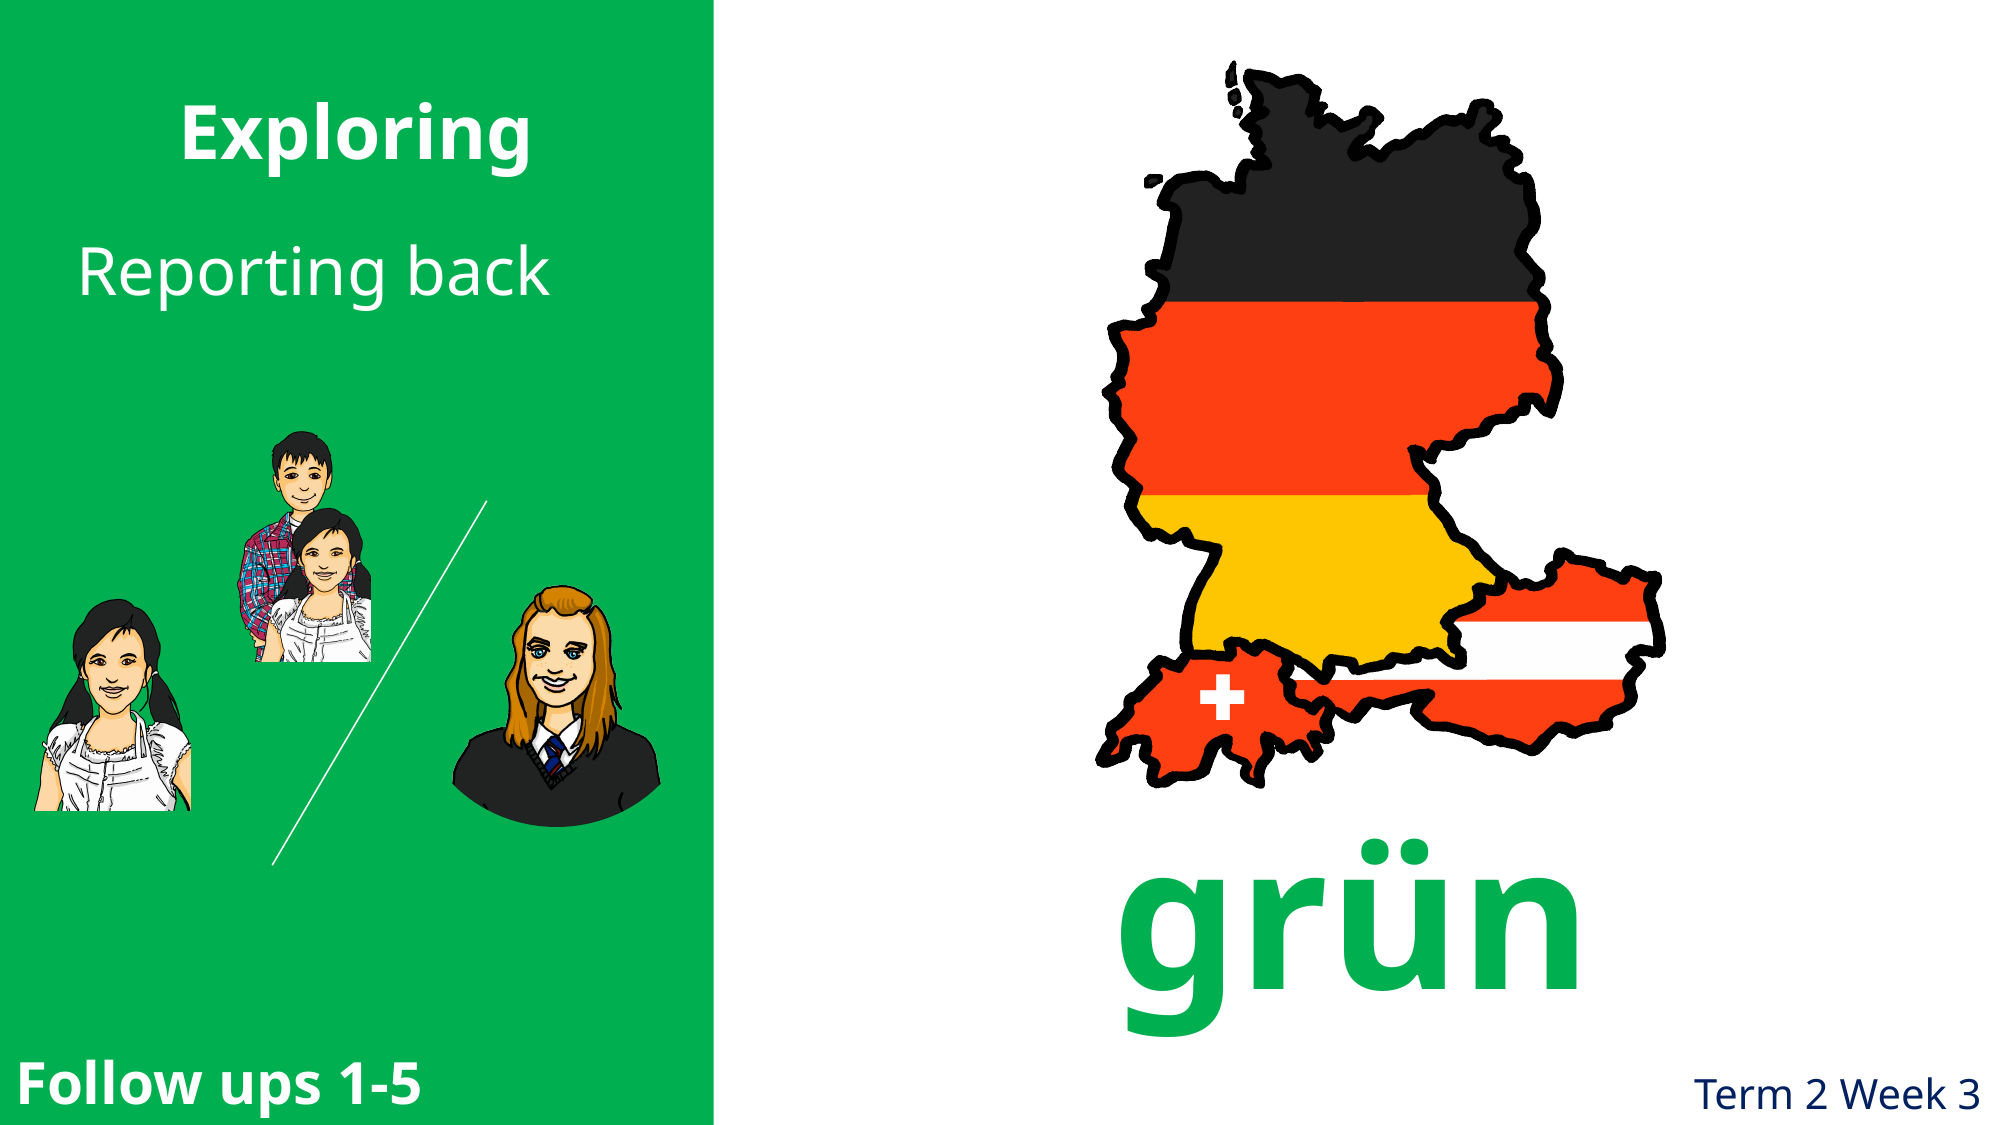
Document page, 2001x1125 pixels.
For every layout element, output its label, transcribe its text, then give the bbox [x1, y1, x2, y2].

picture [235, 415, 372, 662]
picture [487, 562, 698, 828]
text_box Reporting back [61, 221, 732, 317]
title Exploring [62, 26, 652, 221]
text_box Term 2 Week 3 [1342, 1060, 1997, 1125]
picture [1062, 39, 1689, 841]
text_box [0, 0, 714, 1039]
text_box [271, 500, 487, 866]
picture [33, 597, 192, 812]
text_box grün [1044, 781, 1660, 1037]
text_box Follow ups 1-5 [0, 1039, 714, 1125]
